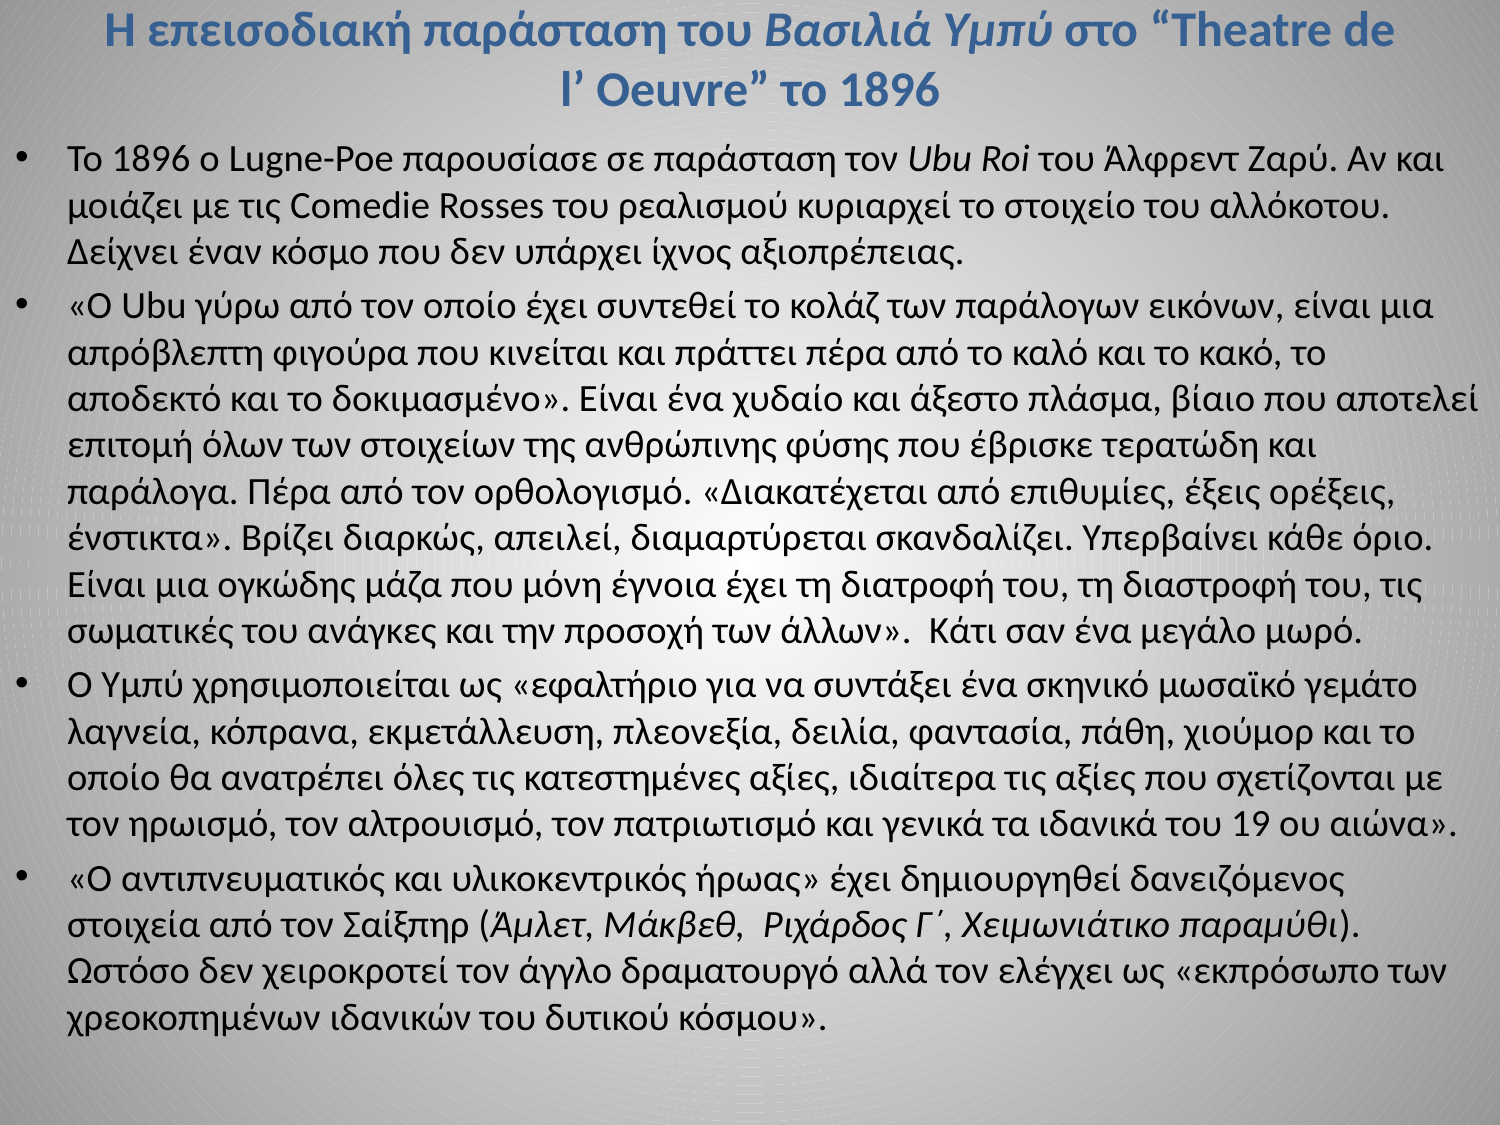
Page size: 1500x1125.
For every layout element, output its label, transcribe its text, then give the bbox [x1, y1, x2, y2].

title Η επεισοδιακή παράσταση του Βασιλιά Υμπύ στο “Theatre de l’ Oeuvre” το 1896 [75, 0, 1425, 114]
list Το 1896 ο Lugne-Poe παρουσίασε σε παράσταση τον Ubu Roi του Άλφρεντ Ζαρύ. Αν και μοιάζει με τις Comedie Rosses του ρεαλισμού κυριαρχεί το στοιχείο του αλλόκοτου. Δείχνει έναν κόσμο που δεν υπάρχει ίχνος αξιοπρέπειας. «Ο Ubu γύρω από τον οποίο έχει συντεθεί το κολάζ των παράλογων εικόνων, είναι μια απρόβλεπτη φιγούρα που κινείται και πράττει πέρα από το καλό και το κακό, το αποδεκτό και το δοκιμασμένο». Είναι ένα χυδαίο και άξεστο πλάσμα, βίαιο που αποτελεί επιτομή όλων των στοιχείων της ανθρώπινης φύσης που έβρισκε τερατώδη και παράλογα. Πέρα από τον ορθολογισμό. «Διακατέχεται από επιθυμίες, έξεις ορέξεις, ένστικτα». Βρίζει διαρκώς, απειλεί, διαμαρτύρεται σκανδαλίζει. Υπερβαίνει κάθε όριο. Είναι μια ογκώδης μάζα που μόνη έγνοια έχει τη διατροφή του, τη διαστροφή του, τις σωματικές του ανάγκες και την προσοχή των άλλων». Κάτι σαν ένα μεγάλο μωρό. Ο Υμπύ χρησιμοποιείται ως «εφαλτήριο για να συντάξει ένα σκηνικό μωσαϊκό γεμάτο λαγνεία, κόπρανα, εκμετάλλευση, πλεονεξία, δειλία, φαντασία, πάθη, χιούμορ και το οποίο θα ανατρέπει όλες τις κατεστημένες αξίες, ιδιαίτερα τις αξίες που σχετίζονται με τον ηρωισμό, τον αλτρουισμό, τον πατριωτισμό και γενικά τα ιδανικά του 19 ου αιώνα». «Ο αντιπνευματικός και υλικοκεντρικός ήρωας» έχει δημιουργηθεί δανειζόμενος στοιχεία από τον Σαίξπηρ (Άμλετ, Μάκβεθ, Ριχάρδος Γ΄, Χειμωνιάτικο παραμύθι). Ωστόσο δεν χειροκροτεί τον άγγλο δραματουργό αλλά τον ελέγχει ως «εκπρόσωπο των χρεοκοπημένων ιδανικών του δυτικού κόσμου». [0, 125, 1500, 1125]
